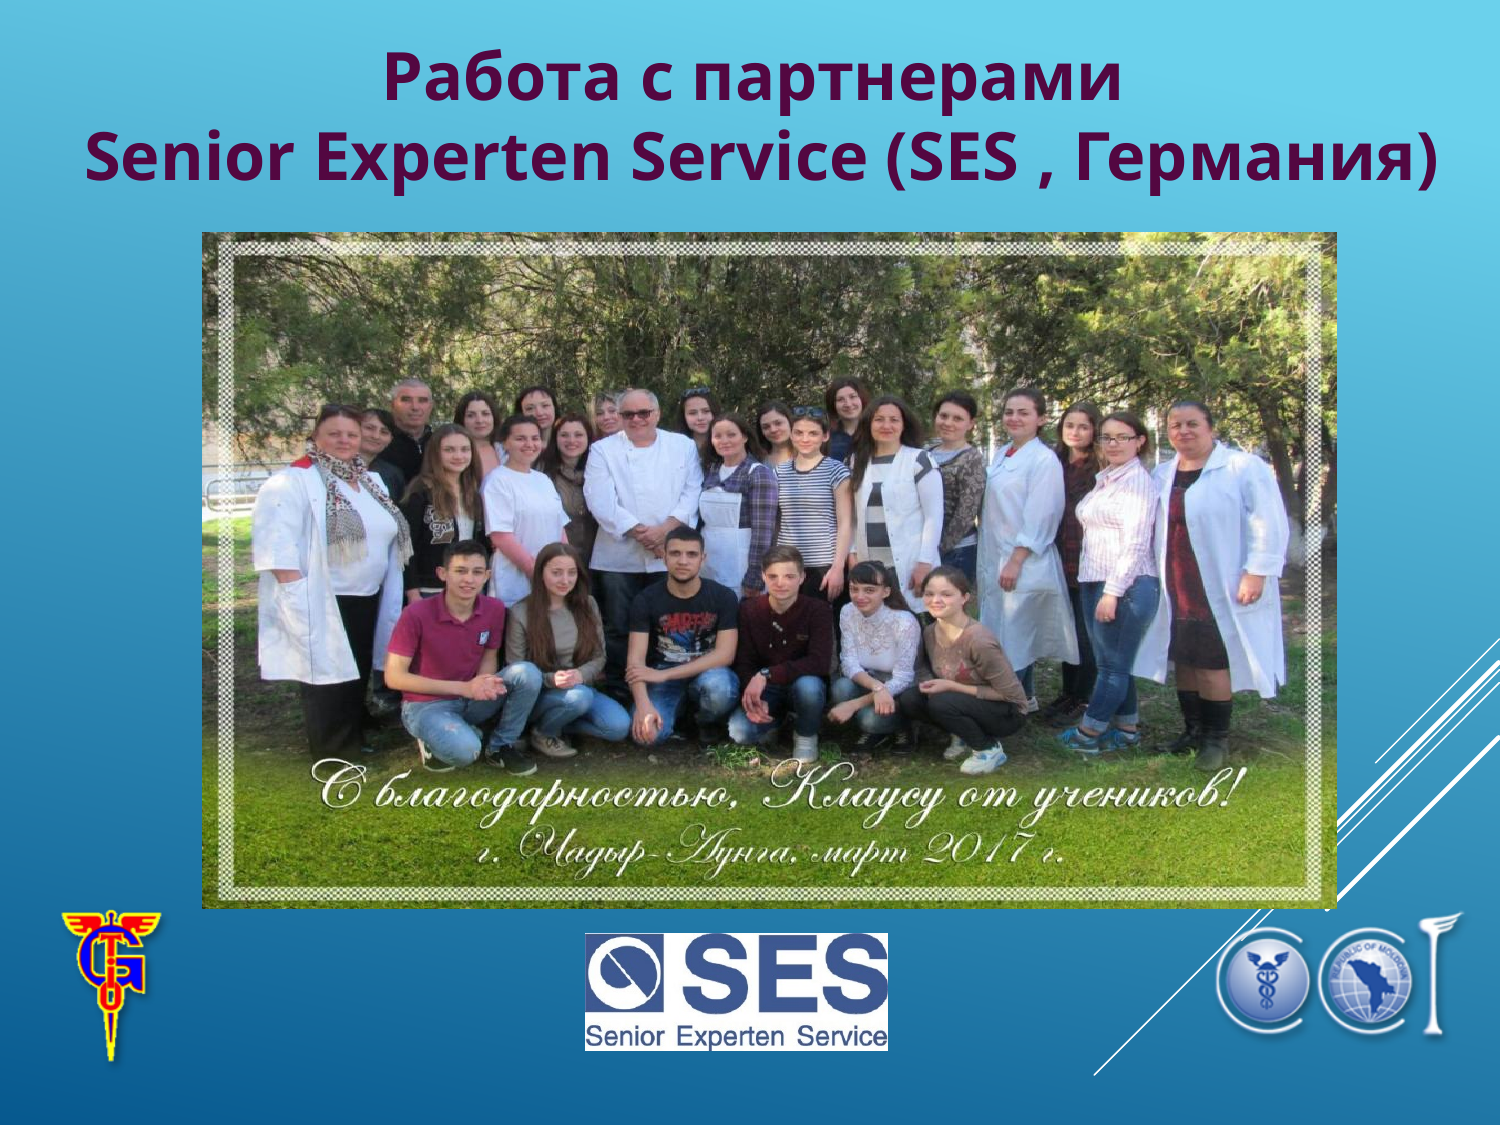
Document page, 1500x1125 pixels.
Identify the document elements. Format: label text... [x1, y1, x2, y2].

picture [585, 933, 888, 1051]
picture [1210, 908, 1469, 1051]
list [201, 232, 1337, 910]
title Работа с партнерами Senior Experten Service (SES , Германия) [23, 26, 1500, 202]
picture [60, 909, 165, 1065]
